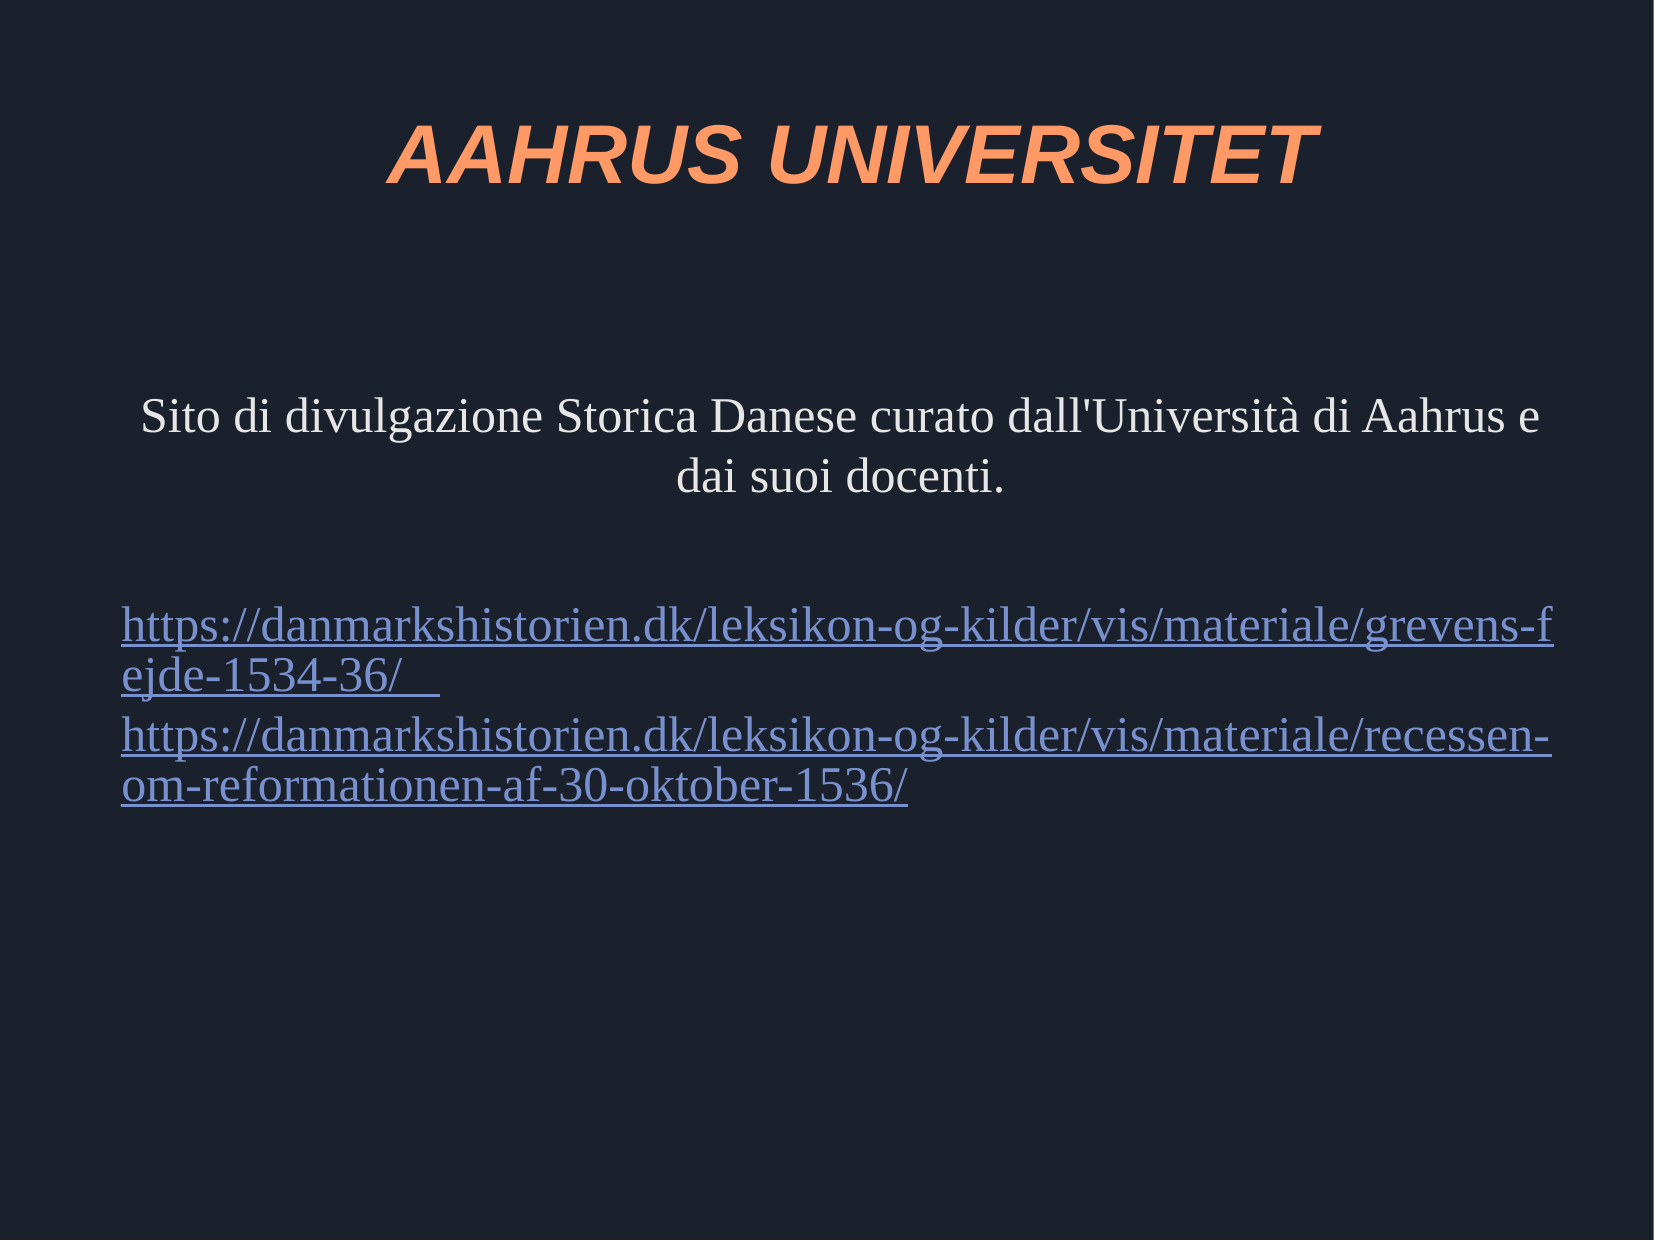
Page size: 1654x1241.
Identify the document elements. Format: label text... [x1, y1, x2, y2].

text_box AAHRUS UNIVERSITET [121, 46, 1534, 254]
text_box Sito di divulgazione Storica Danese curato dall'Università di Aahrus e dai suoi docenti. https://danmarkshistorien.dk/leksikon-og-kilder/vis/materiale/grevens-fejde-1534-36/ https://danmarkshistorien.dk/leksikon-og-kilder/vis/materiale/recessen-om-reformationen-af-30-oktober-1536/ [121, 321, 1561, 1132]
